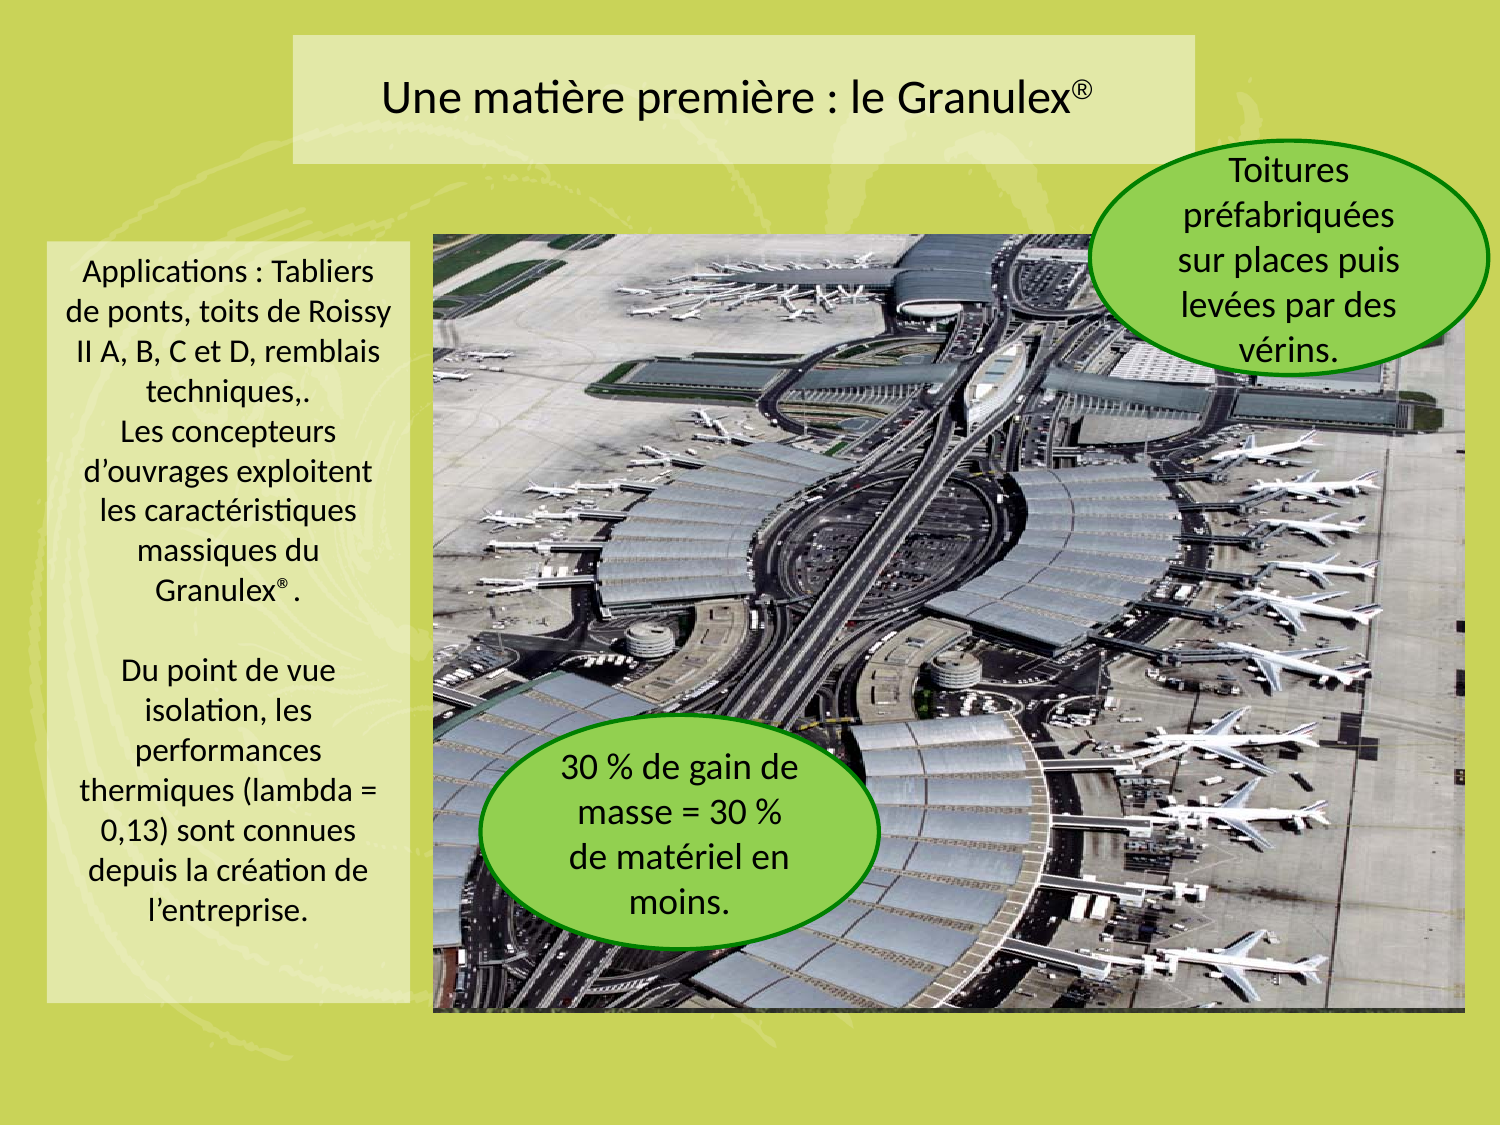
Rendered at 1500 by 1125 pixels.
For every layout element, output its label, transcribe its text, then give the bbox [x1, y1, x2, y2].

text_box Toitures préfabriquées sur places puis levées par des vérins. [1092, 138, 1491, 308]
text_box Une matière première : le Granulex® [292, 35, 1196, 164]
title Applications : Tabliers de ponts, toits de Roissy II A, B, C et D, remblais techniques,. Les concepteurs d’ouvrages exploitent les caractéristiques massiques du Granulex®. Du point de vue isolation, les performances thermiques (lambda = 0,13) sont connues depuis la création de l’entreprise. [46, 241, 411, 1004]
picture [0, 0, 1500, 1125]
